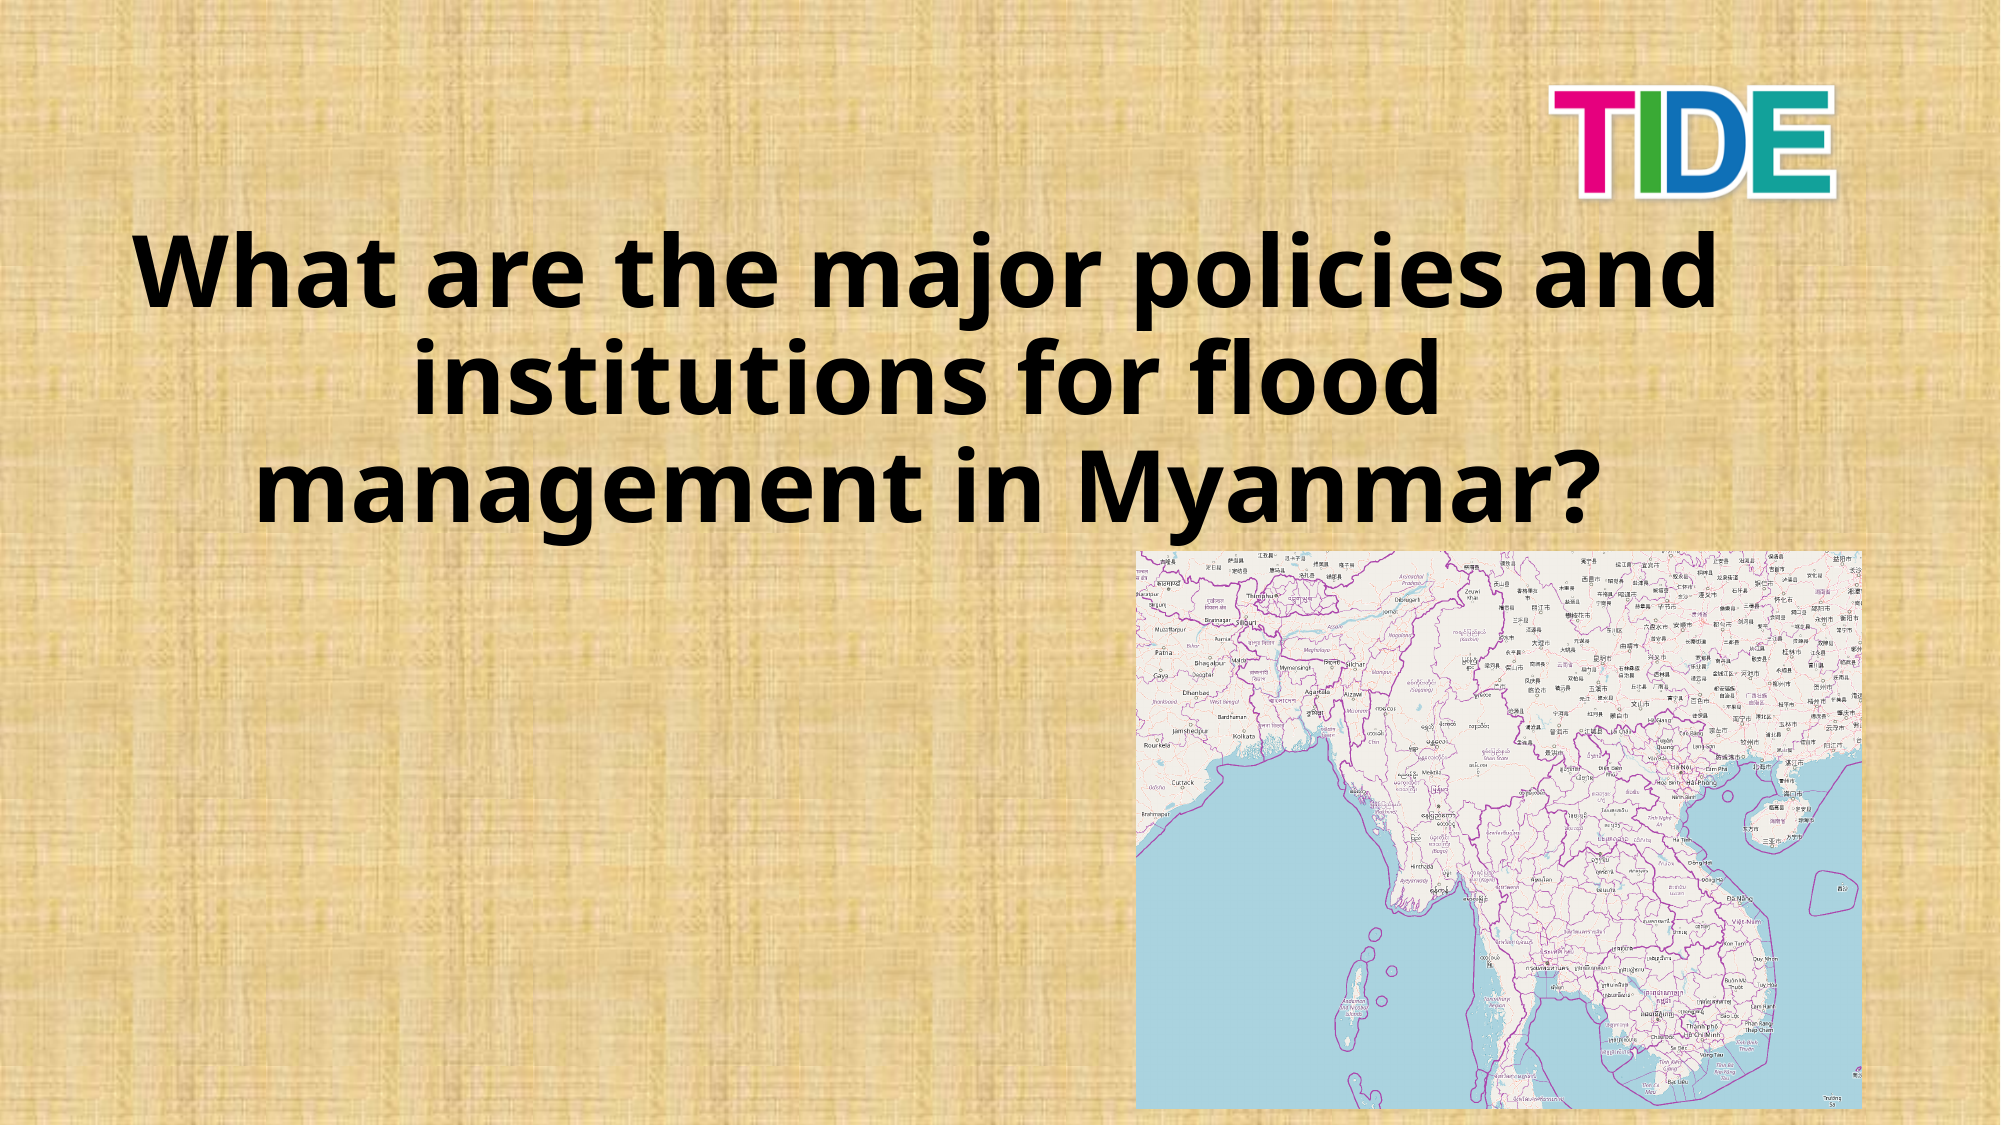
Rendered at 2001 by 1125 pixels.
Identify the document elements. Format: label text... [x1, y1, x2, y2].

picture [0, 0, 2001, 1125]
title What are the major policies and institutions for flood management in Myanmar? [65, 84, 1791, 552]
